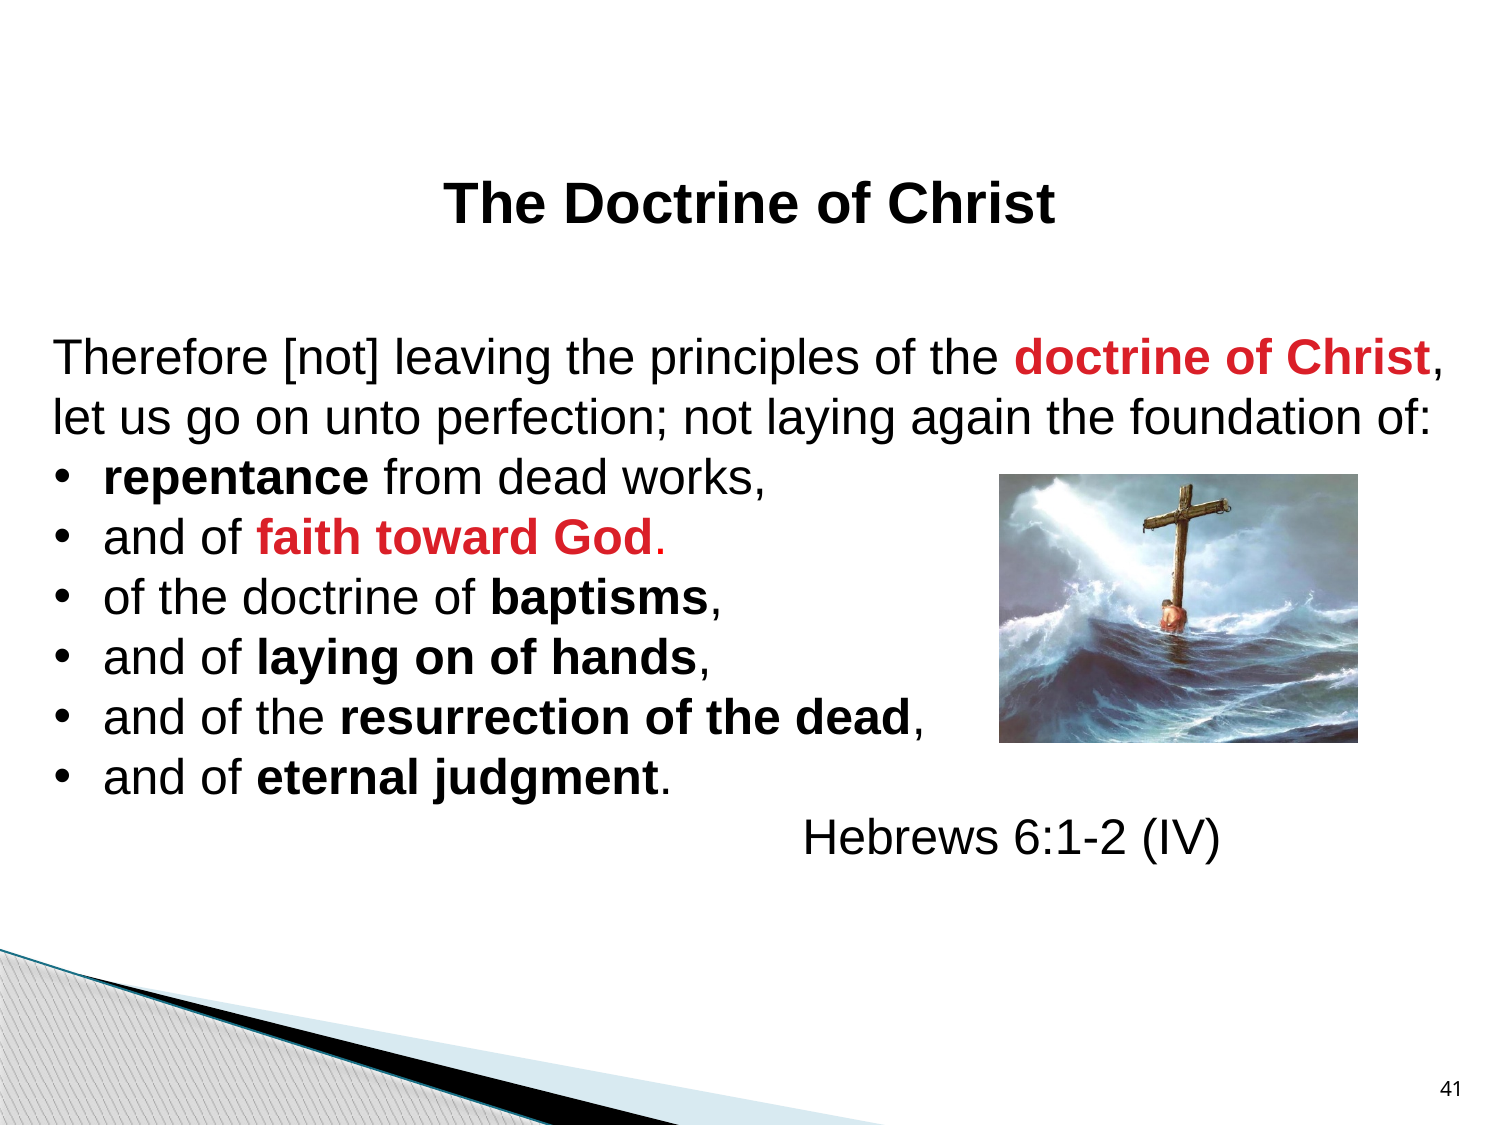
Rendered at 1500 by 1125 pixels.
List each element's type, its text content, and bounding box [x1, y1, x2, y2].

picture [999, 474, 1358, 744]
slide_number 41 [1418, 1051, 1479, 1112]
text_box The Doctrine of Christ Therefore [not] leaving the principles of the doctrine of Christ, let us go on unto perfection; not laying again the foundation of: repentance from dead works, and of faith toward God. of the doctrine of baptisms, and of laying on of hands, and of the resurrection of the dead, and of eternal judgment. Hebrews 6:1-2 (IV) [37, 87, 1463, 873]
